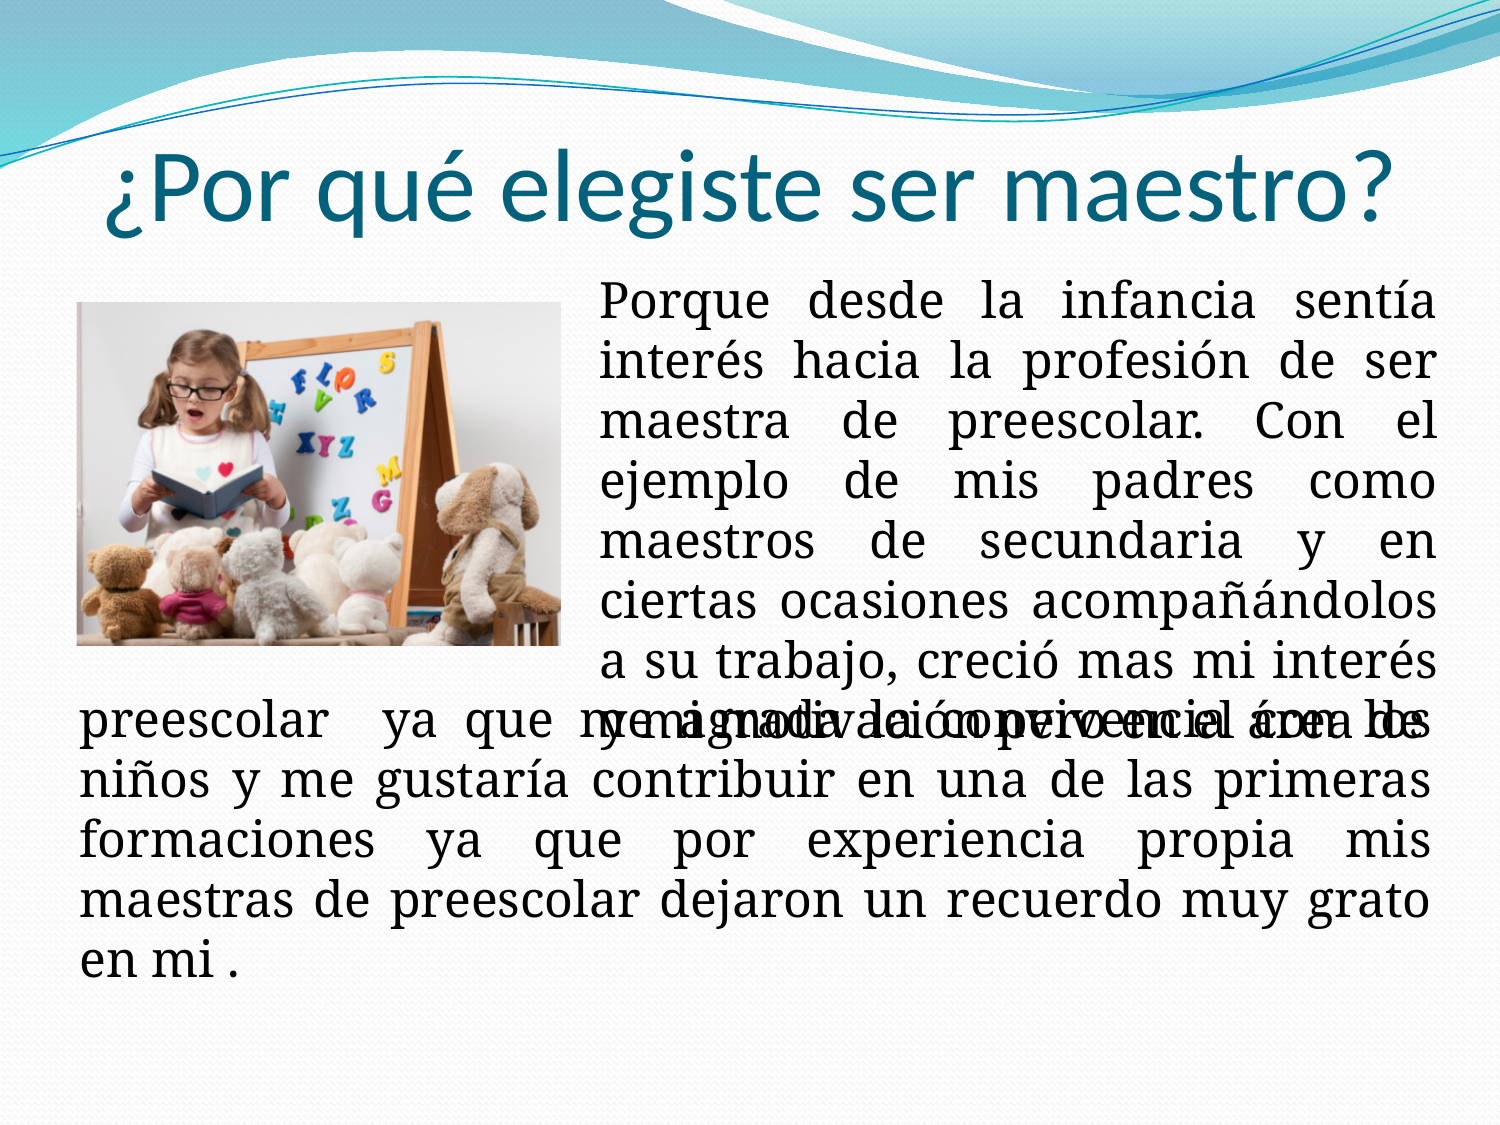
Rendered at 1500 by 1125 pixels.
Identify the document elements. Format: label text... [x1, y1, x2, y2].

text_box preescolar ya que me agrada la convivencia con los niños y me gustaría contribuir en una de las primeras formaciones ya que por experiencia propia mis maestras de preescolar dejaron un recuerdo muy grato en mi . [64, 680, 1447, 996]
text_box Porque desde la infancia sentía interés hacia la profesión de ser maestra de preescolar. Con el ejemplo de mis padres como maestros de secundaria y en ciertas ocasiones acompañándolos a su trabajo, creció mas mi interés y mi motivación pero en el área de [584, 261, 1453, 757]
title ¿Por qué elegiste ser maestro? [100, 54, 1451, 243]
picture [76, 302, 562, 646]
